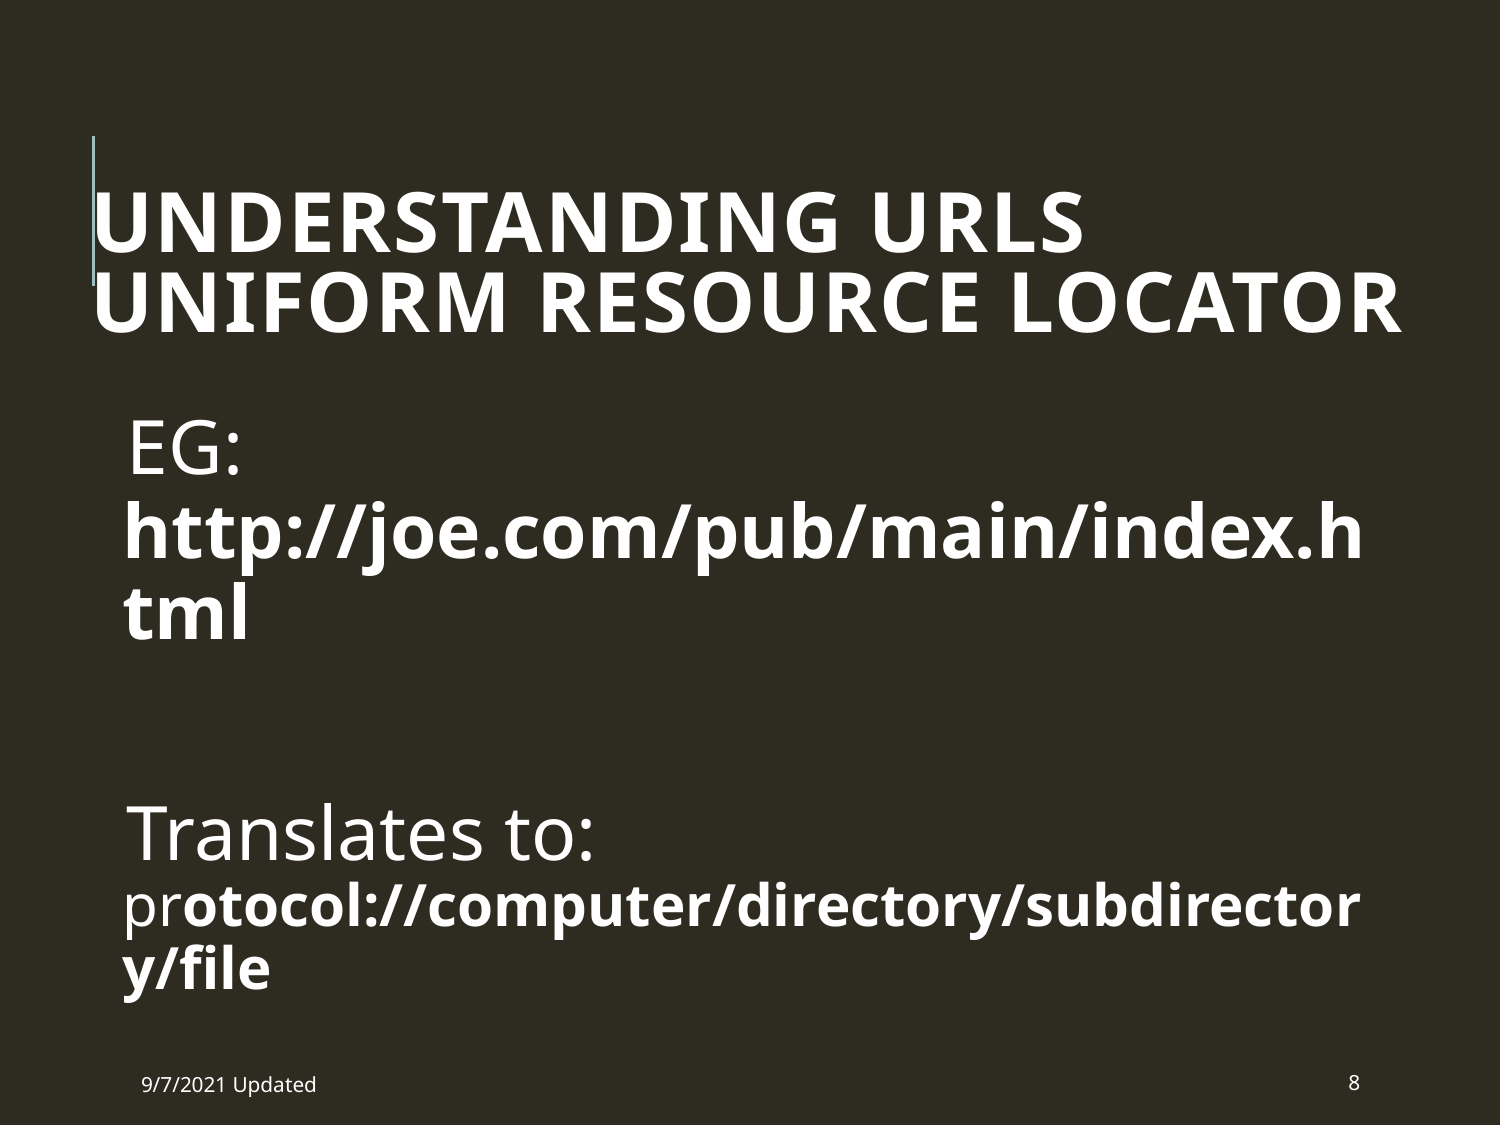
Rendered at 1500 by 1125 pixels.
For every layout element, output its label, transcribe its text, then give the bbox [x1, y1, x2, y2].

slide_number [126, 1061, 392, 1107]
title Understanding URLs Uniform Resource Locator [75, 174, 1425, 363]
list EG: http://joe.com/pub/main/index.html Translates to: protocol://computer/directory/subdirectory/file [99, 387, 1400, 1013]
slide_number 8 [1333, 1061, 1454, 1107]
